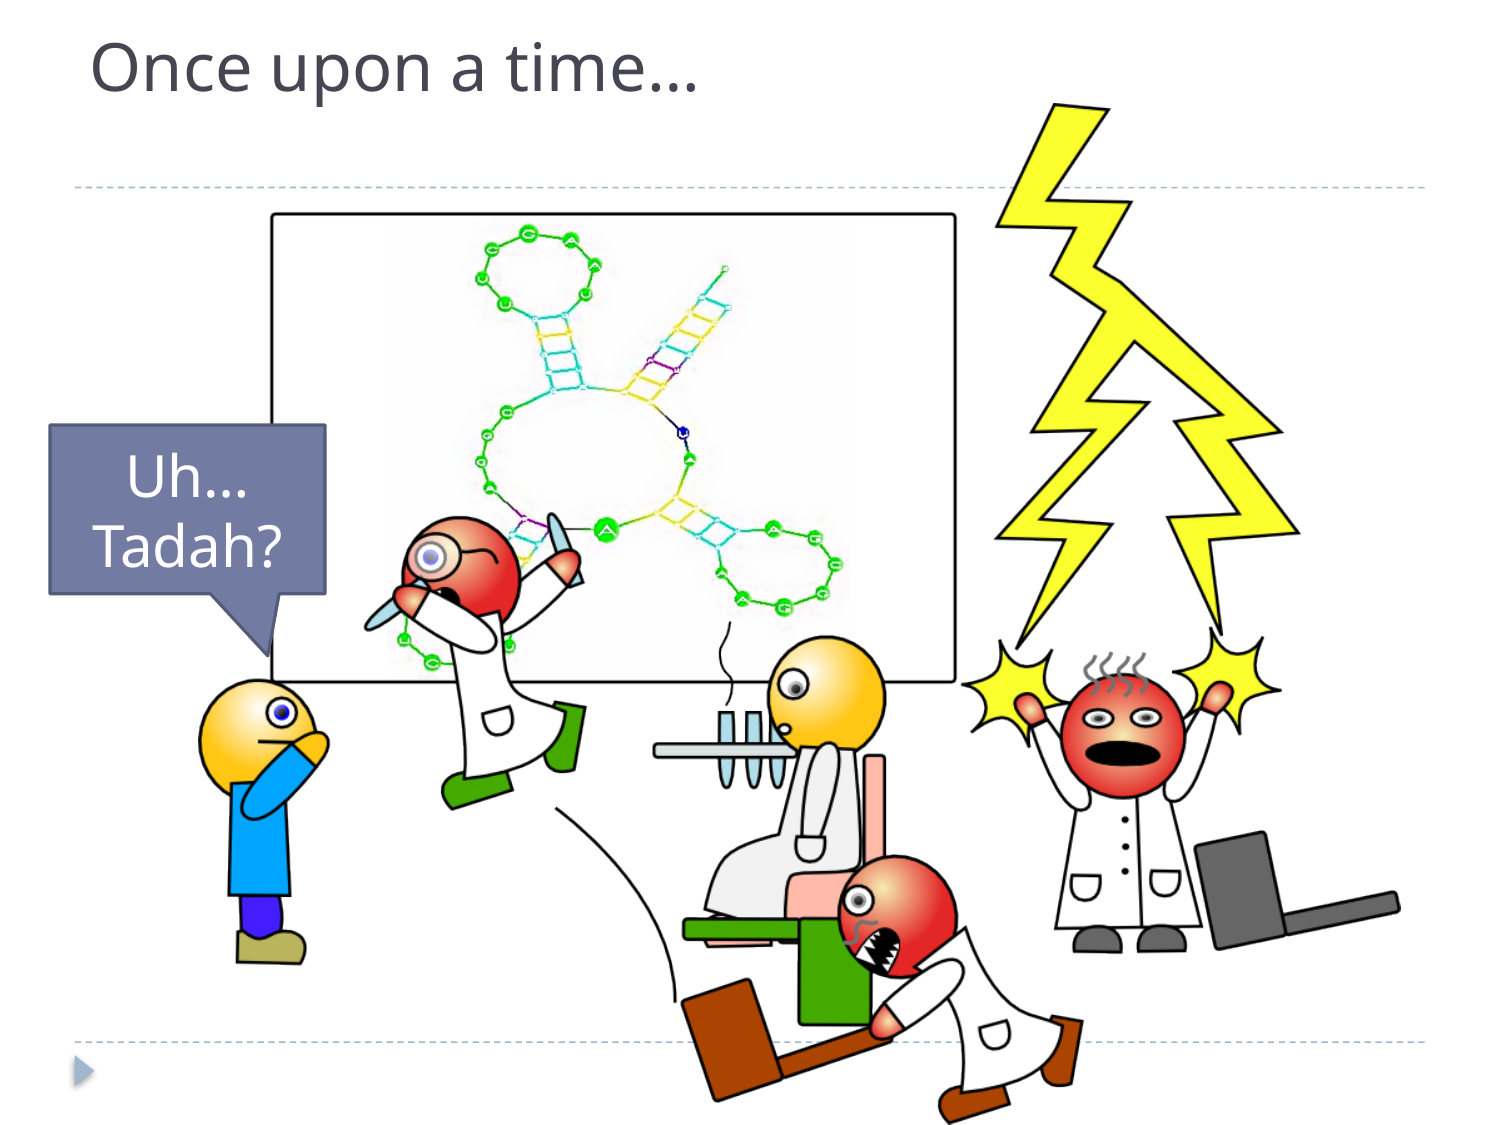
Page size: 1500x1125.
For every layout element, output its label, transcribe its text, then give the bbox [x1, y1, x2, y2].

picture [198, 103, 1401, 1125]
text_box Uh… Tadah? [48, 423, 191, 596]
title Once upon a time… [75, 17, 1300, 113]
